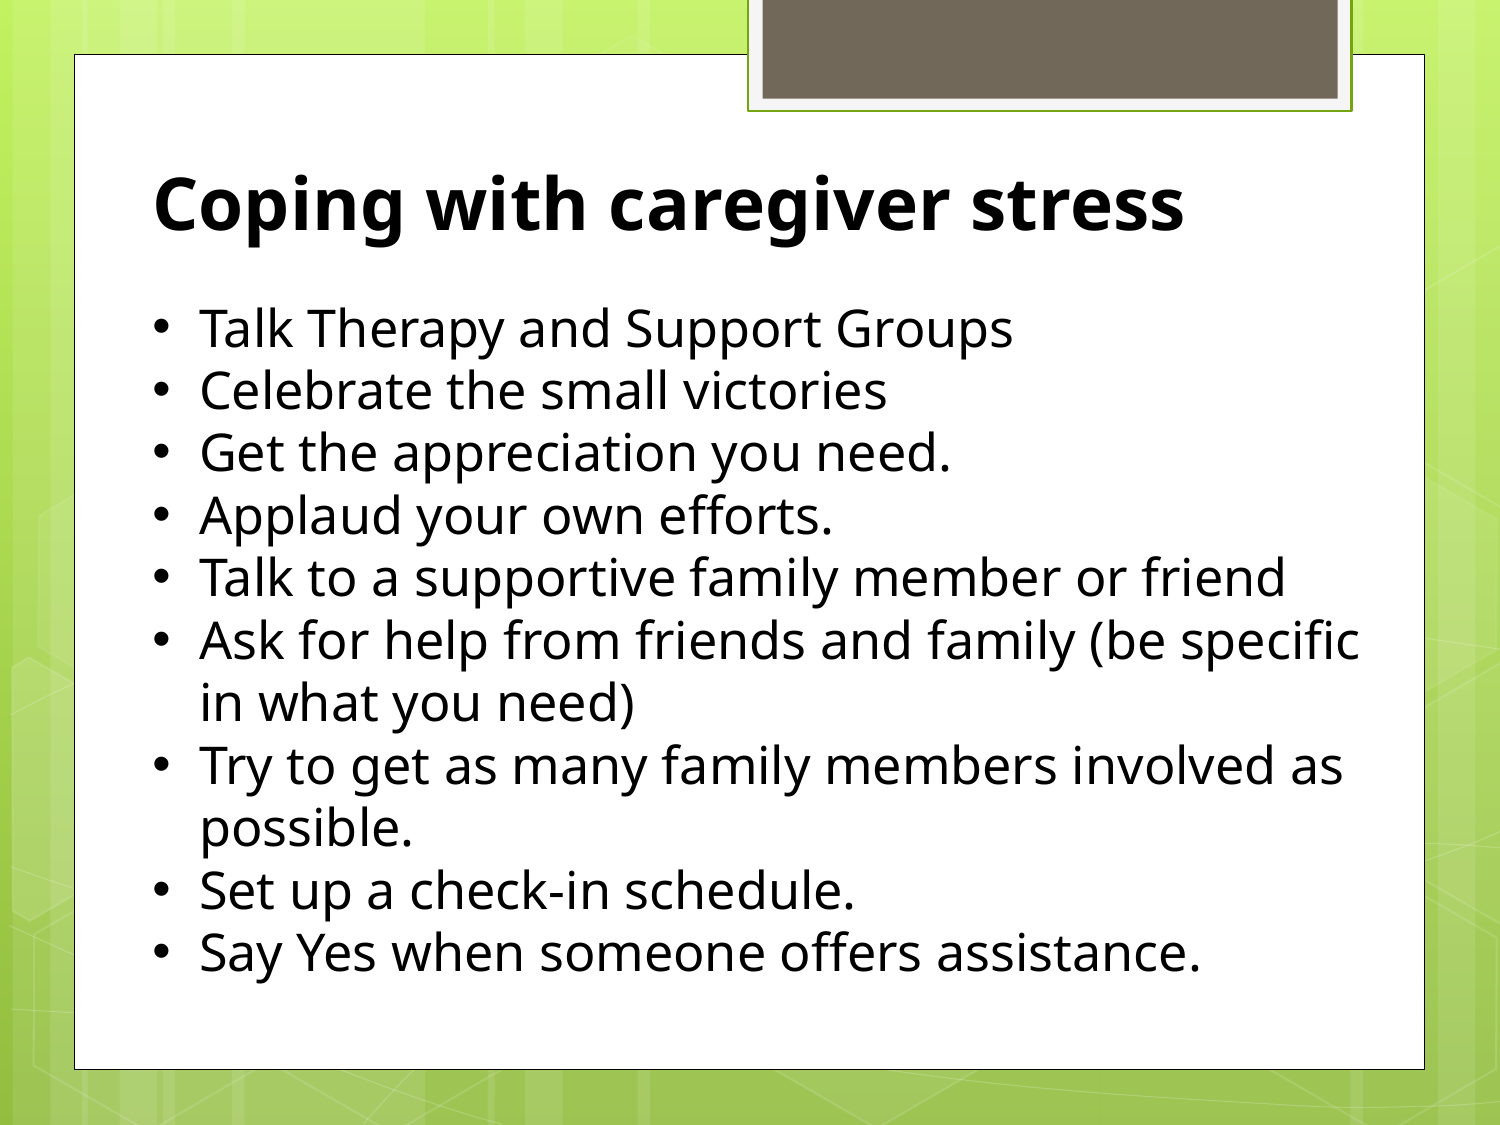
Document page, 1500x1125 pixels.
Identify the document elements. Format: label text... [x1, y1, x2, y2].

text_box Coping with caregiver stress Talk Therapy and Support Groups Celebrate the small victories Get the appreciation you need. Applaud your own efforts. Talk to a supportive family member or friend Ask for help from friends and family (be specific in what you need) Try to get as many family members involved as possible. Set up a check-in schedule. Say Yes when someone offers assistance. [137, 149, 1388, 1035]
